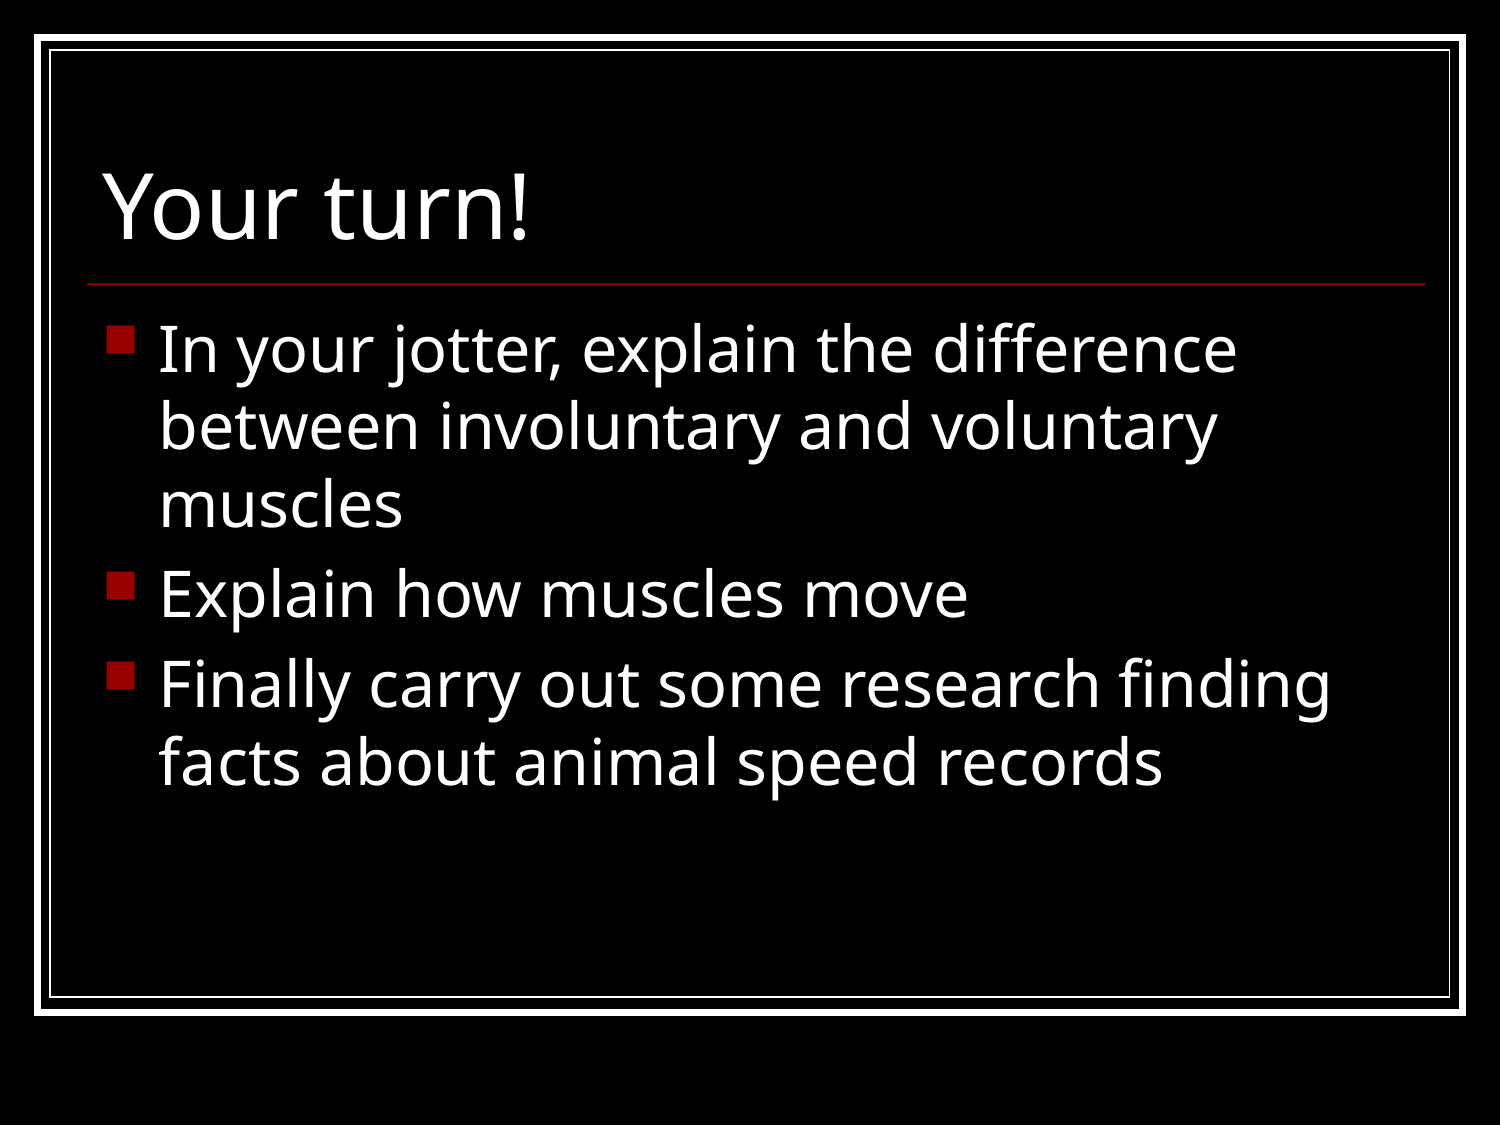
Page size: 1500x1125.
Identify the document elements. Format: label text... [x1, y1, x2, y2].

title Your turn! [87, 77, 1425, 266]
list In your jotter, explain the difference between involuntary and voluntary muscles Explain how muscles move Finally carry out some research finding facts about animal speed records [87, 299, 1425, 963]
